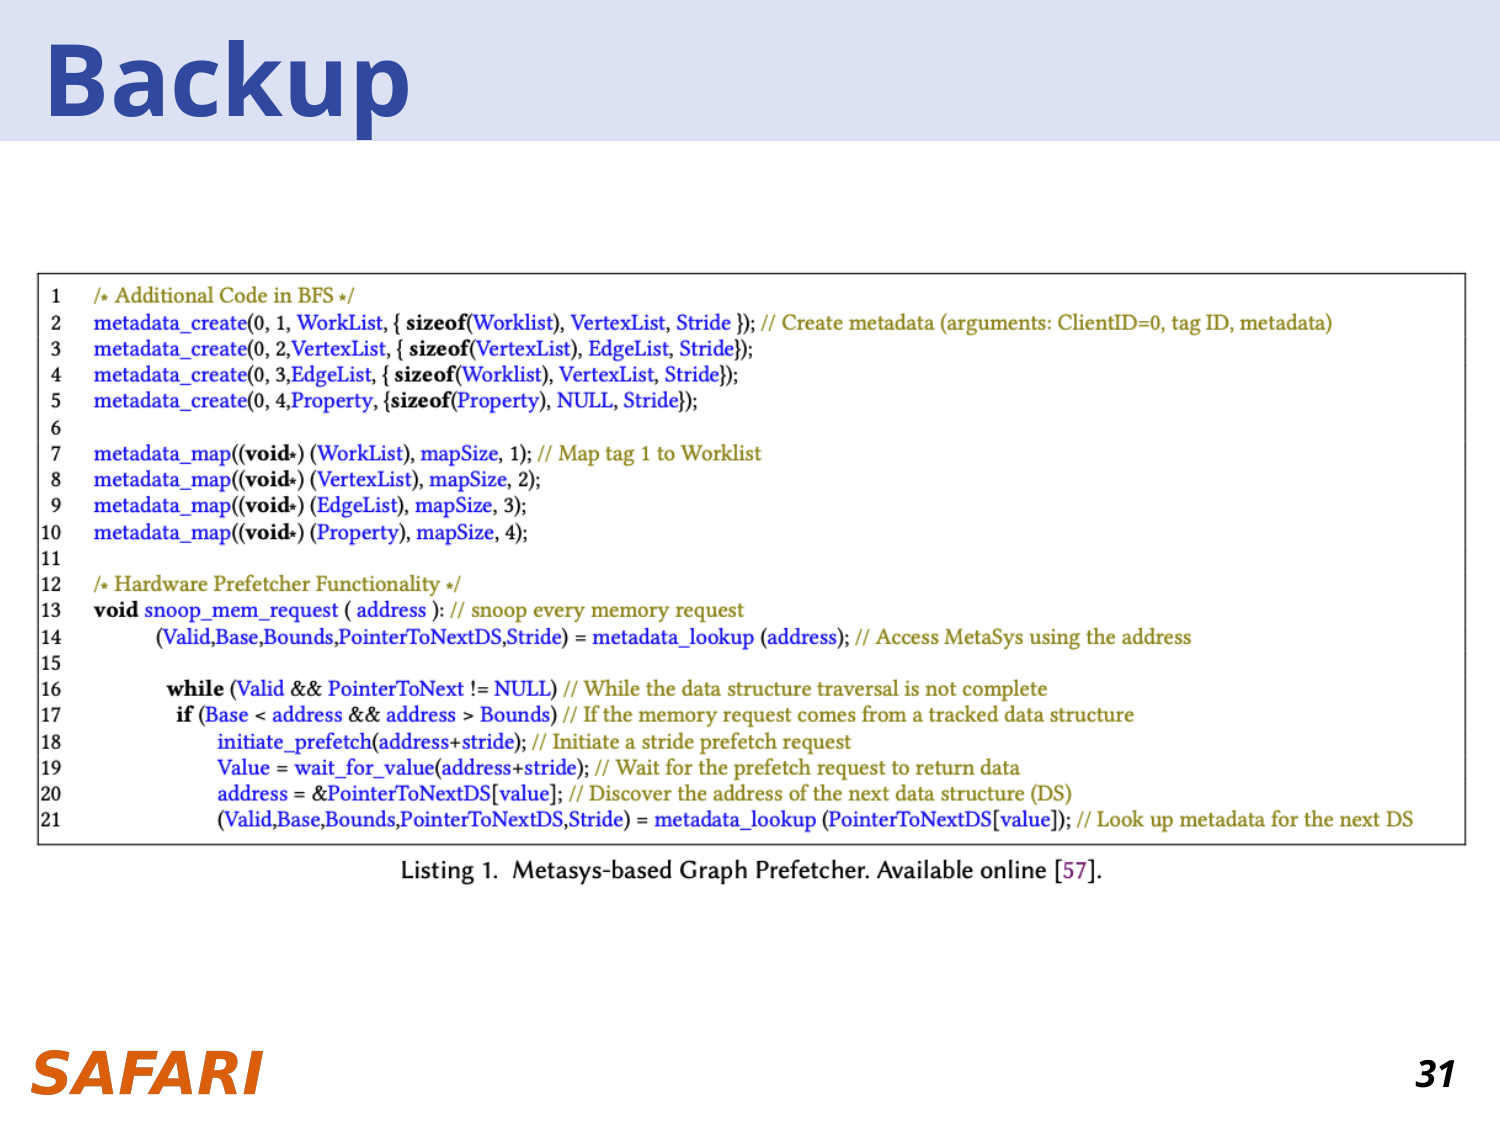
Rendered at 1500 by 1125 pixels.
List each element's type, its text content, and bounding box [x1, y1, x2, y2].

title Backup [28, 22, 1472, 131]
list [28, 267, 1472, 898]
picture [31, 1050, 263, 1095]
